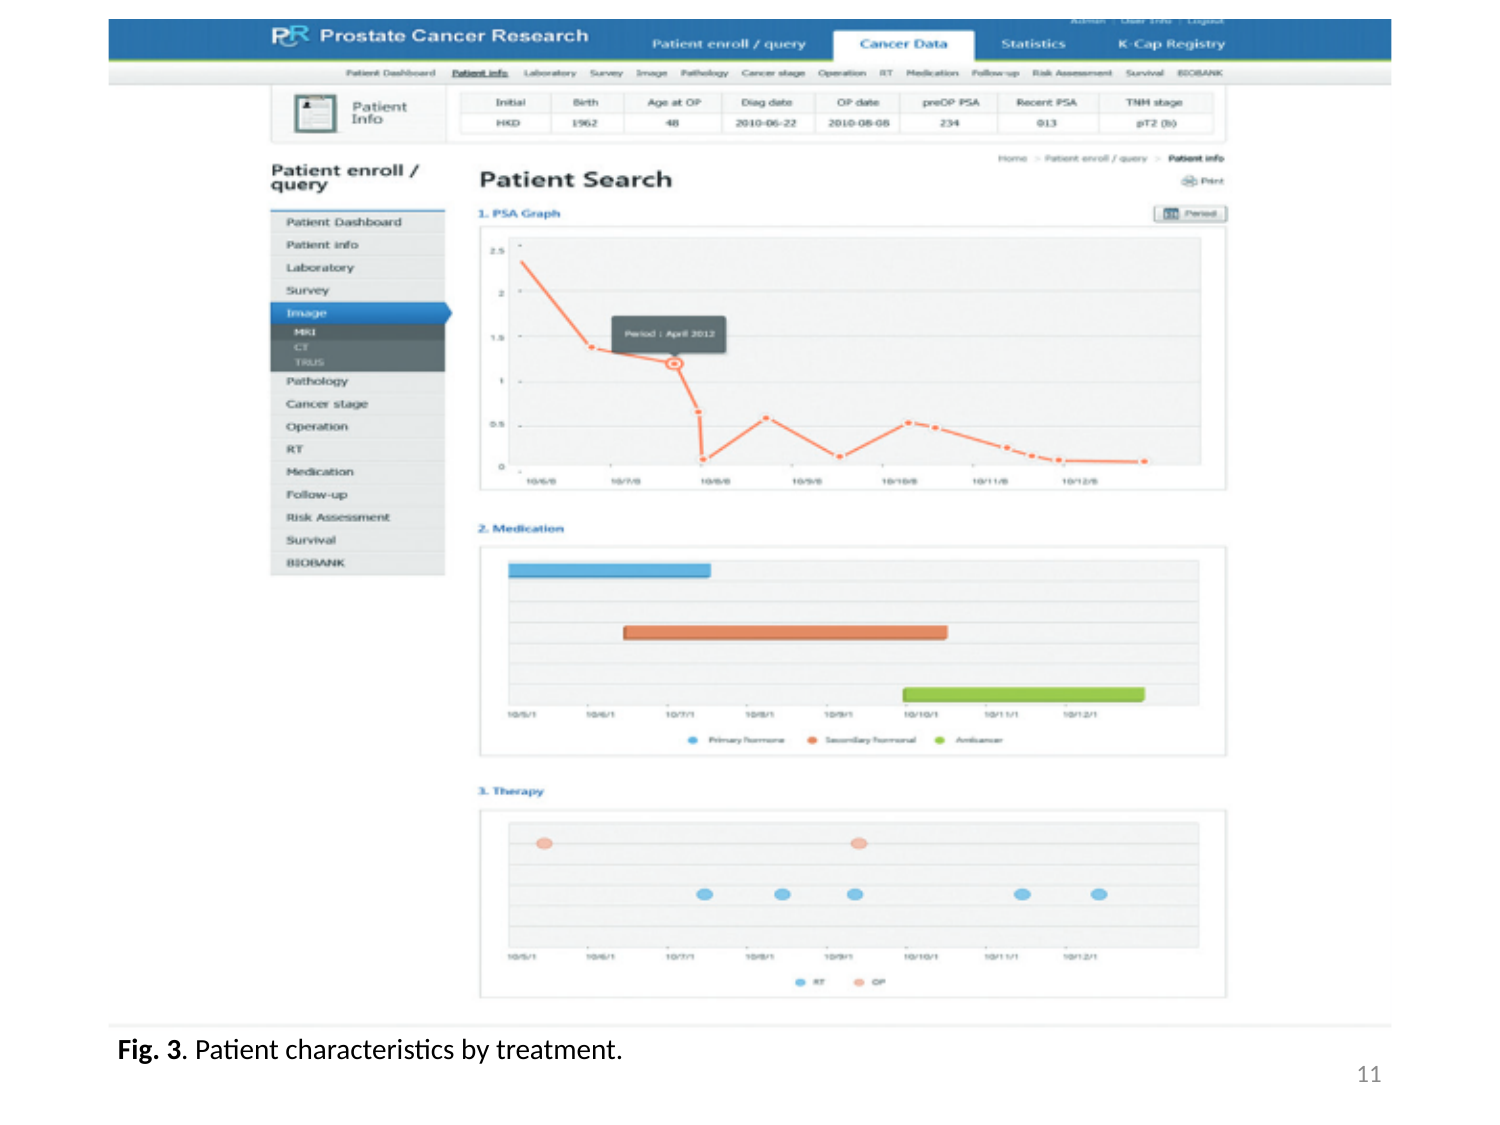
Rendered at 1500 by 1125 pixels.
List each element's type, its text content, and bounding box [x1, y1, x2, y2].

slide_number 11 [1059, 1042, 1397, 1103]
text_box Fig. 3. Patient characteristics by treatment. [103, 1023, 1234, 1118]
picture [108, 19, 1392, 1031]
